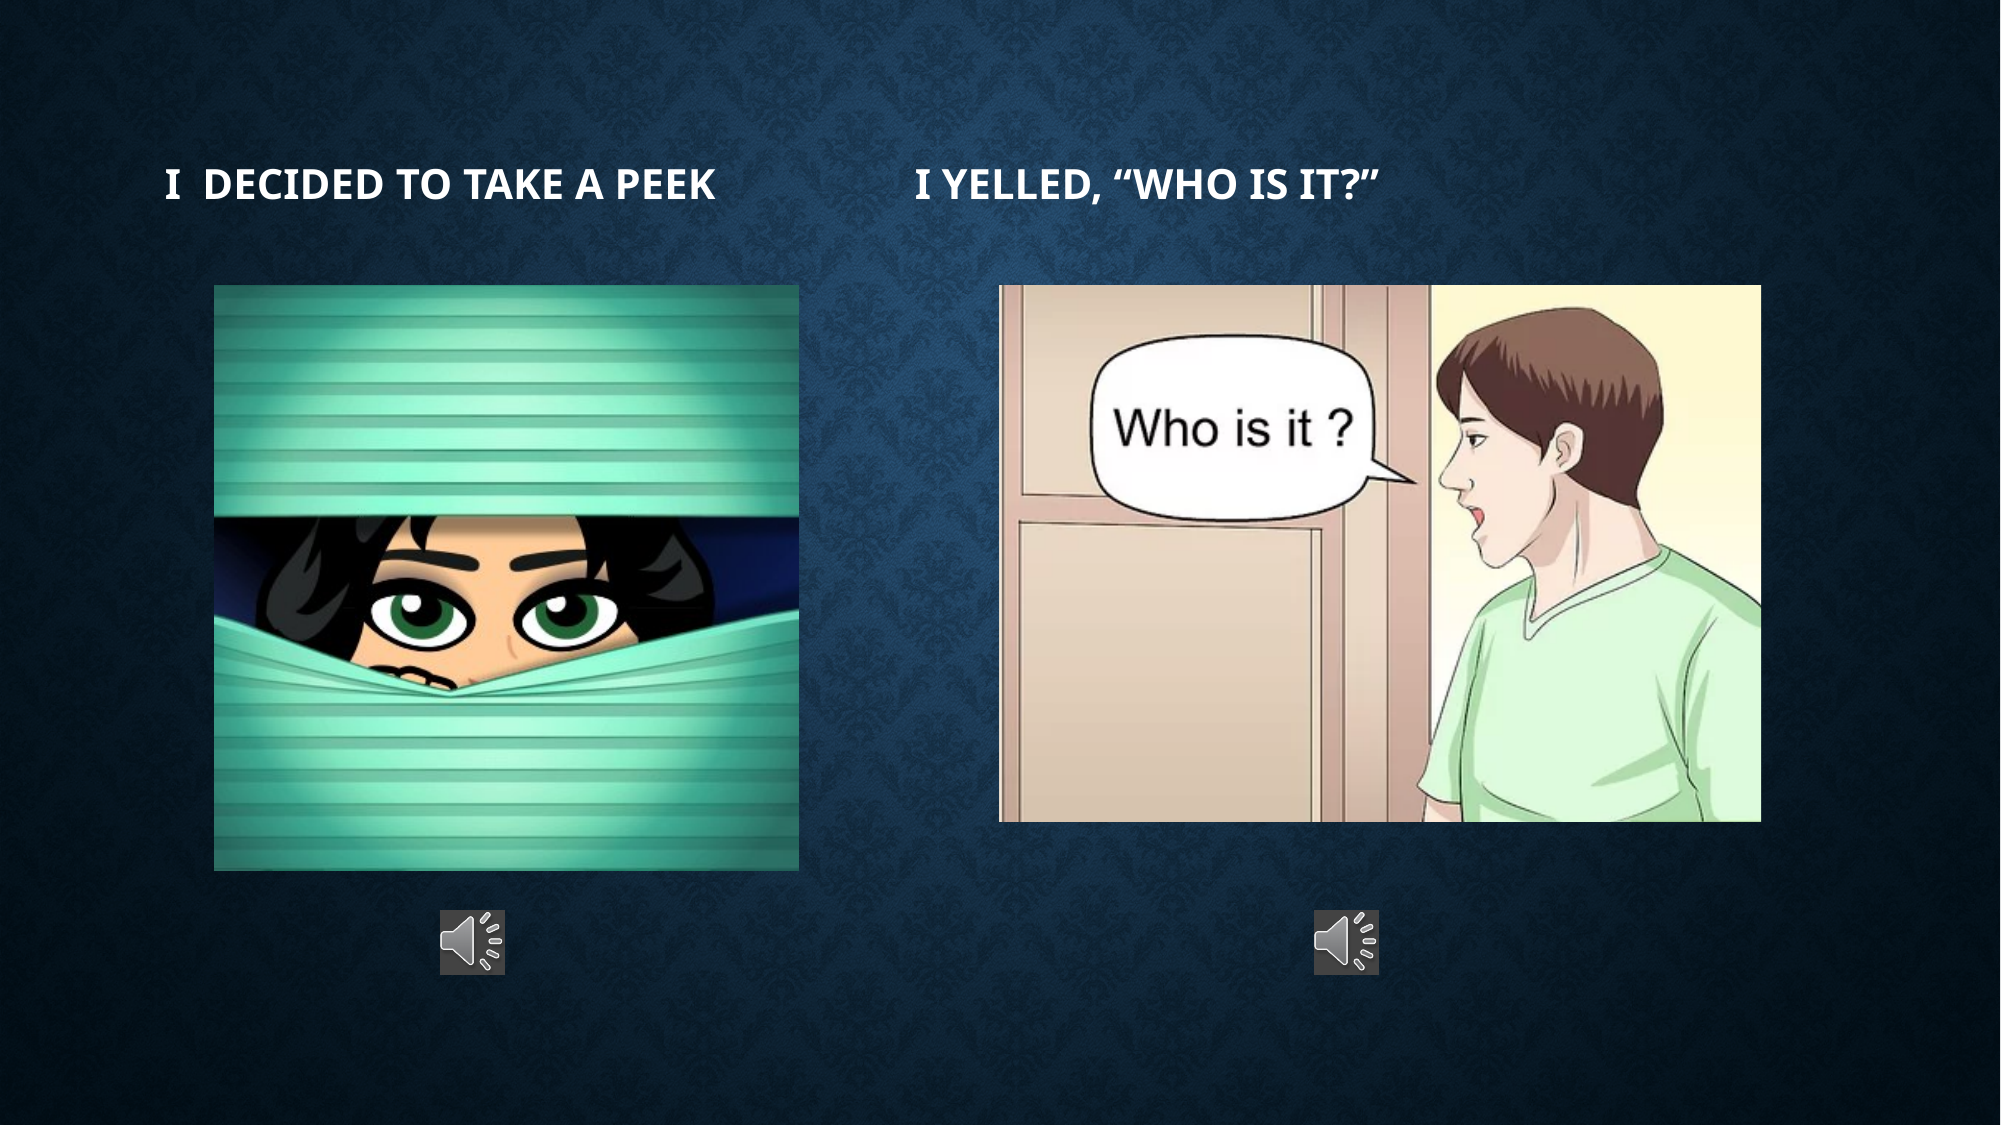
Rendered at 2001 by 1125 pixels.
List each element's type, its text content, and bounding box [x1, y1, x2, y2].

picture [439, 909, 507, 977]
list [149, 343, 1849, 950]
picture [998, 285, 1762, 823]
title I decided to take a peek I yelled, “Who is it?” [149, 99, 1849, 318]
picture [1312, 909, 1381, 977]
picture [213, 285, 799, 871]
